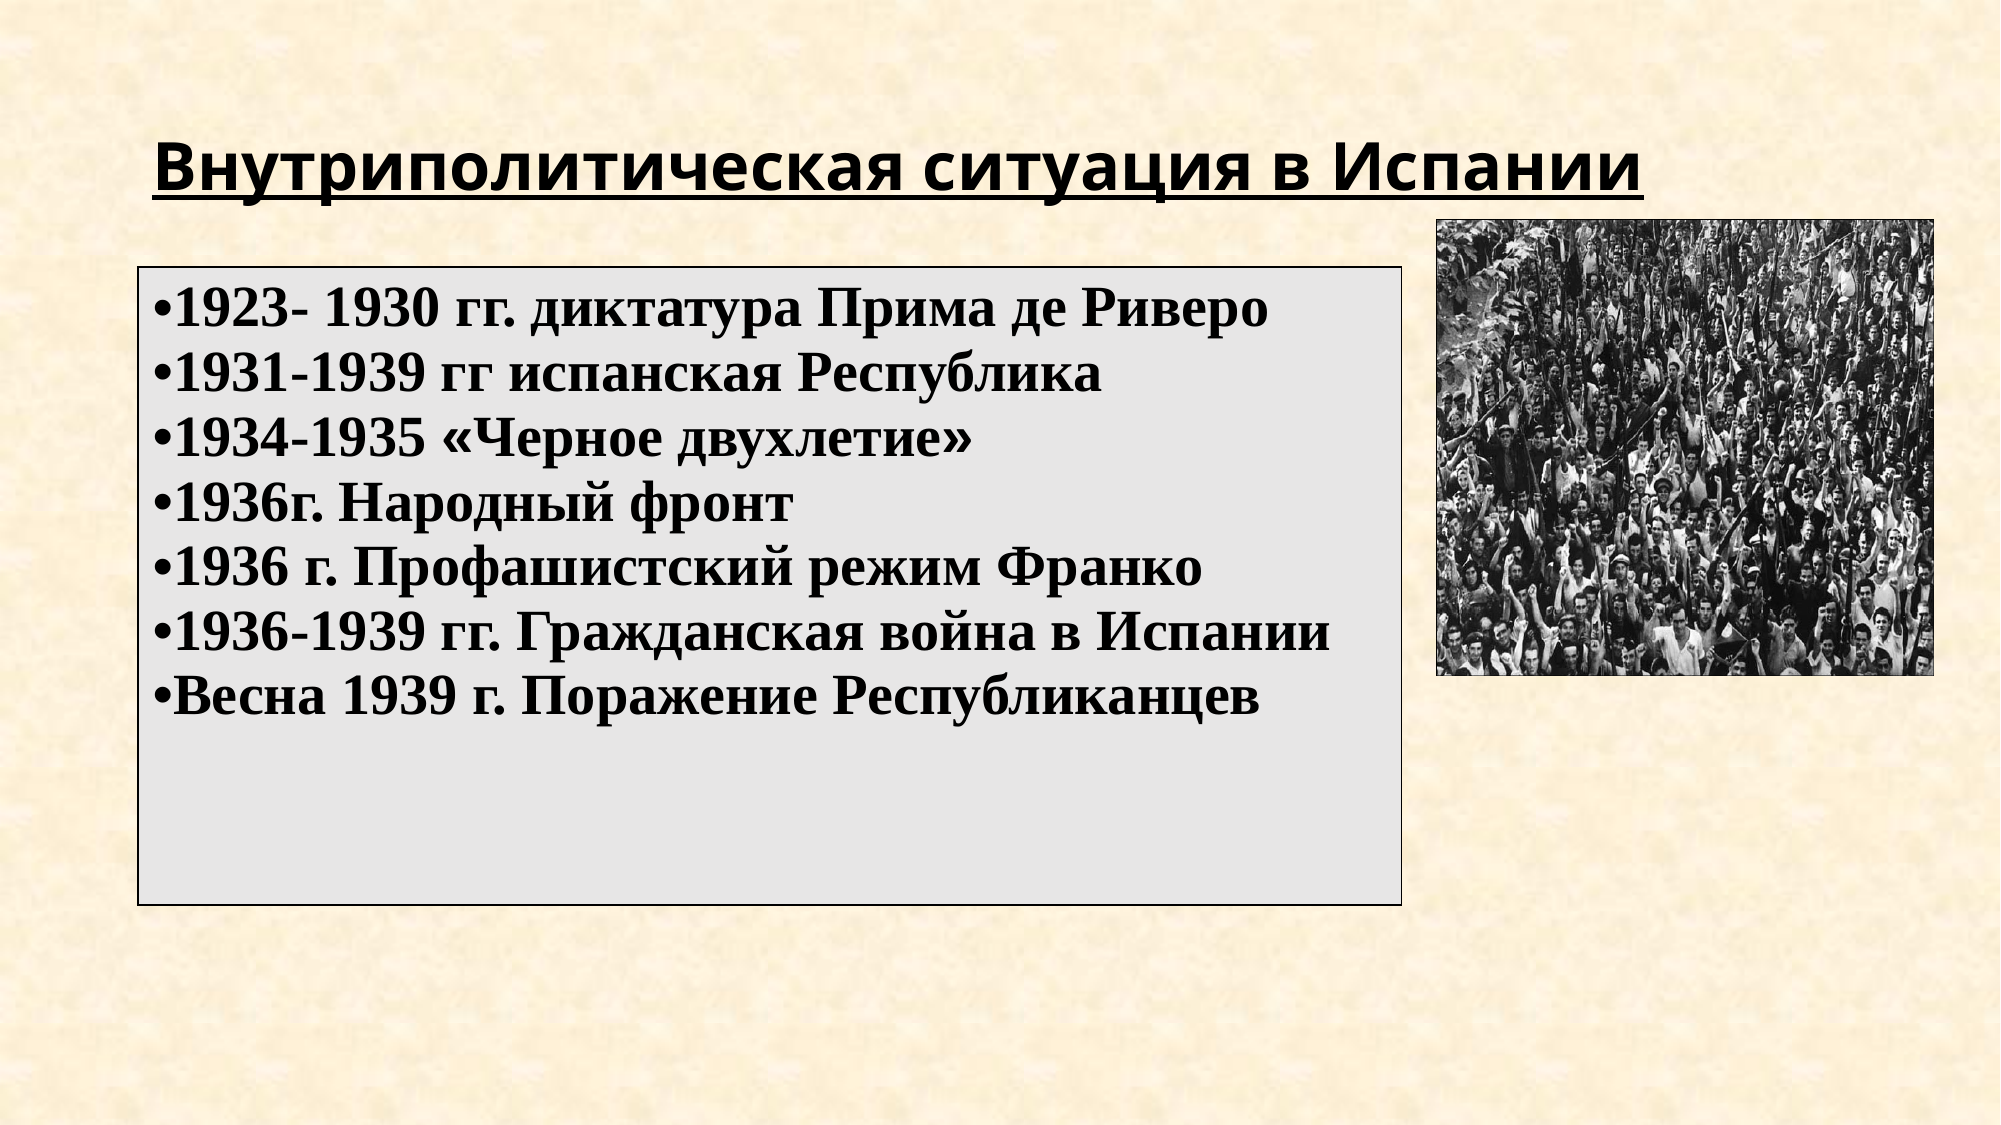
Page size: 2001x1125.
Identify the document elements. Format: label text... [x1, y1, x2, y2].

title Внутриполитическая ситуация в Испании [137, 59, 1863, 278]
table_header 1923- 1930 гг. диктатура Прима де Риверо 1931-1939 гг испанская Республика 1934-1935 «Черное двухлетие» 1936г. Народный фронт 1936 г. Профашистский режим Франко 1936-1939 гг. Гражданская война в Испании Весна 1939 г. Поражение Республиканцев [139, 268, 1401, 904]
picture [0, 0, 2001, 1125]
